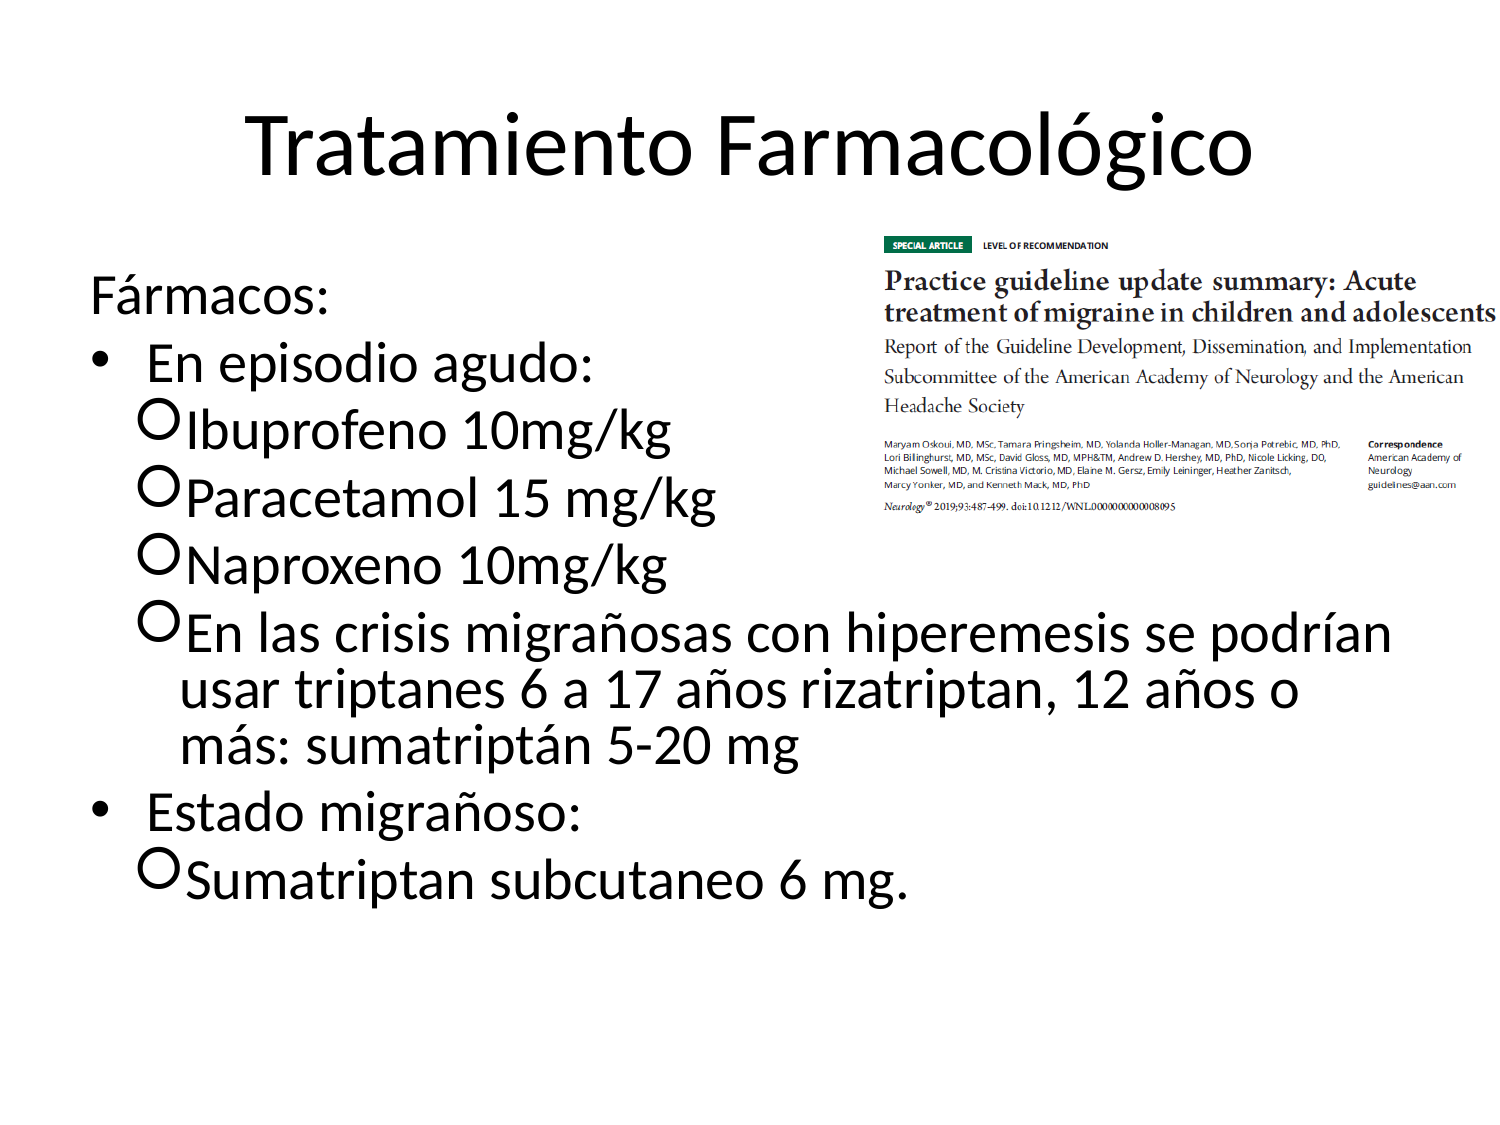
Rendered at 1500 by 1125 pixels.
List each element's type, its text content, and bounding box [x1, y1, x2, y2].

title Tratamiento Farmacológico [75, 45, 1425, 233]
picture [879, 231, 1500, 521]
list Fármacos: En episodio agudo: Ibuprofeno 10mg/kg Paracetamol 15 mg/kg Naproxeno 10mg/kg En las crisis migrañosas con hiperemesis se podrían usar triptanes 6 a 17 años rizatriptan, 12 años o más: sumatriptán 5-20 mg Estado migrañoso: Sumatriptan subcutaneo 6 mg. [75, 262, 1425, 1005]
